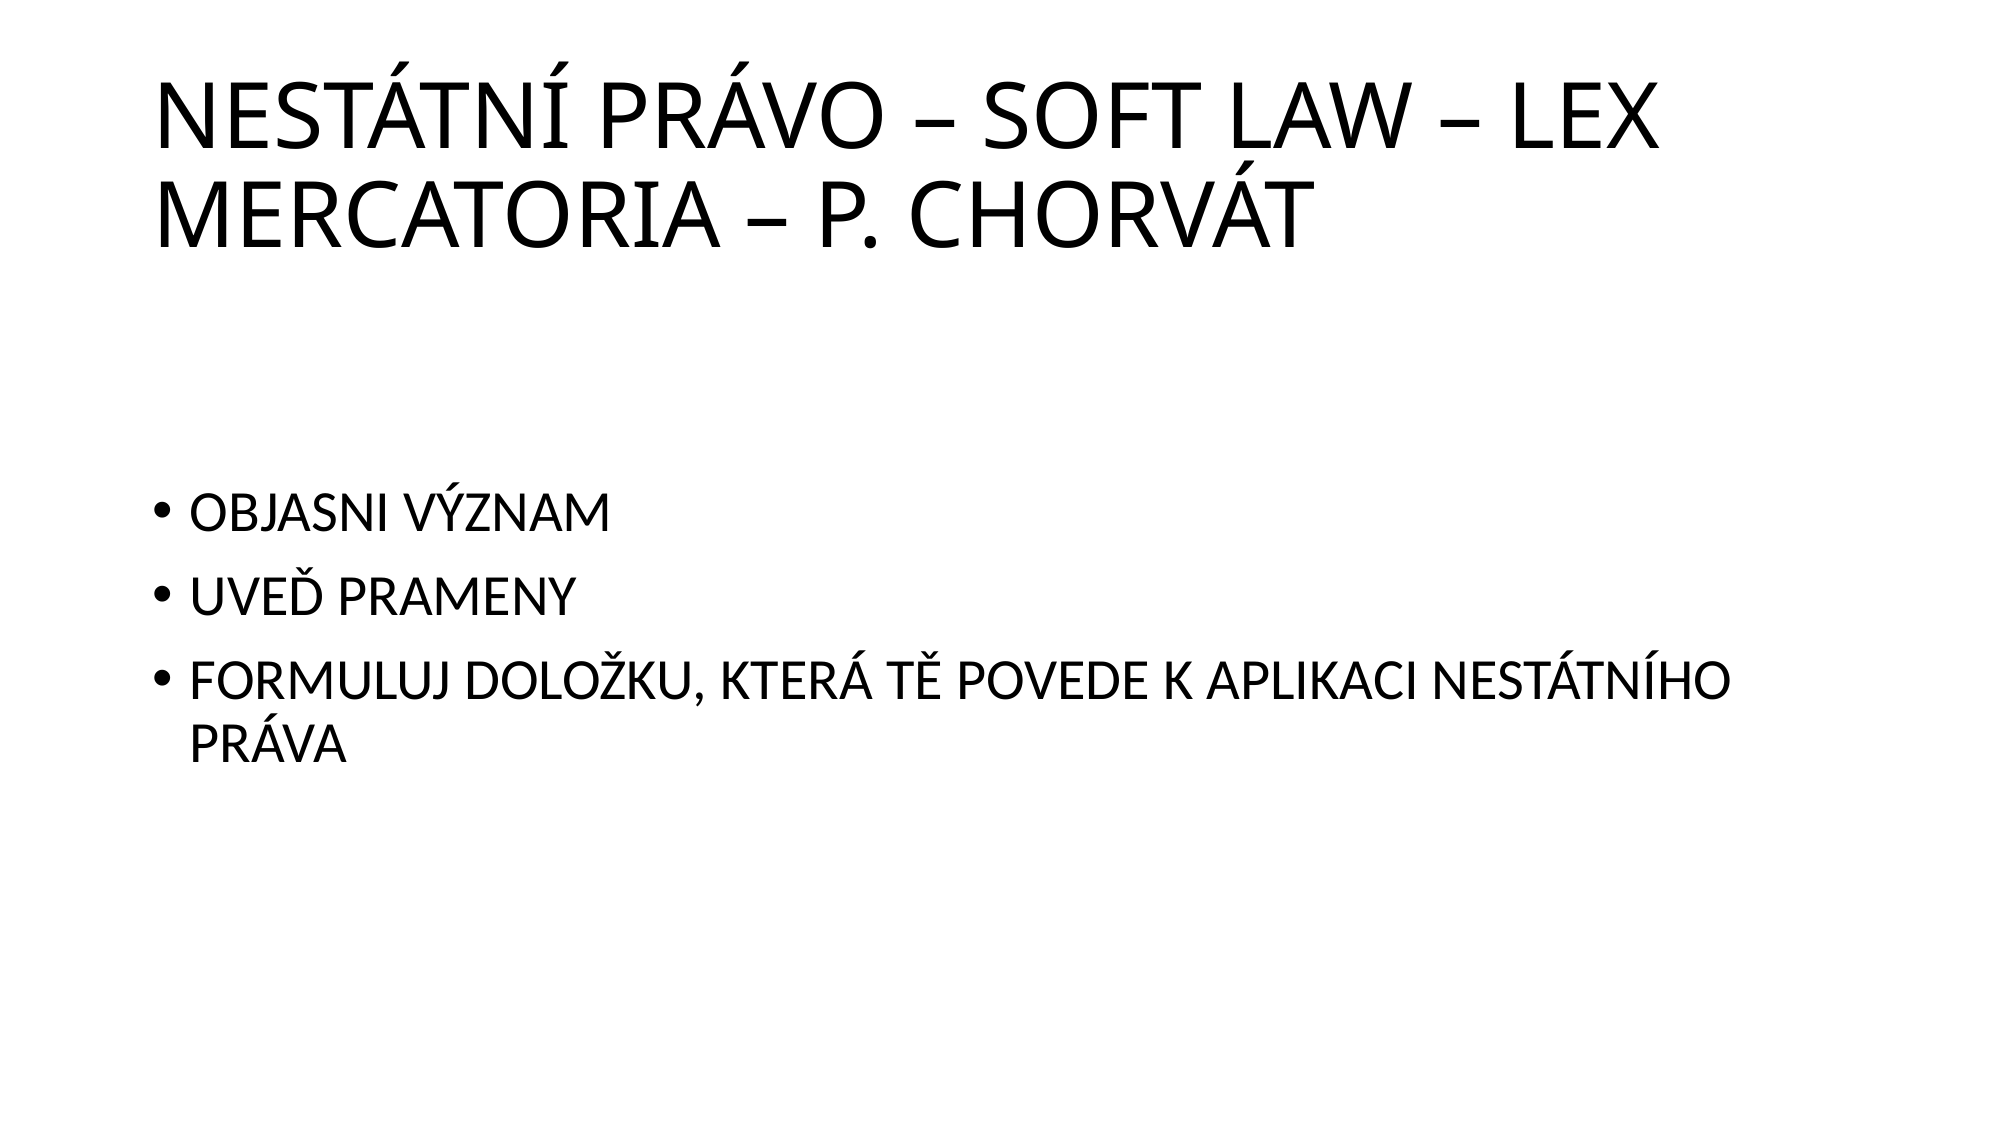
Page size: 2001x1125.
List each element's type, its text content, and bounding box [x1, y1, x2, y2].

list OBJASNI VÝZNAM UVEĎ PRAMENY FORMULUJ DOLOŽKU, KTERÁ TĚ POVEDE K APLIKACI NESTÁTNÍHO PRÁVA [137, 299, 1863, 1014]
title NESTÁTNÍ PRÁVO – SOFT LAW – LEX MERCATORIA – P. CHORVÁT [137, 59, 1863, 278]
